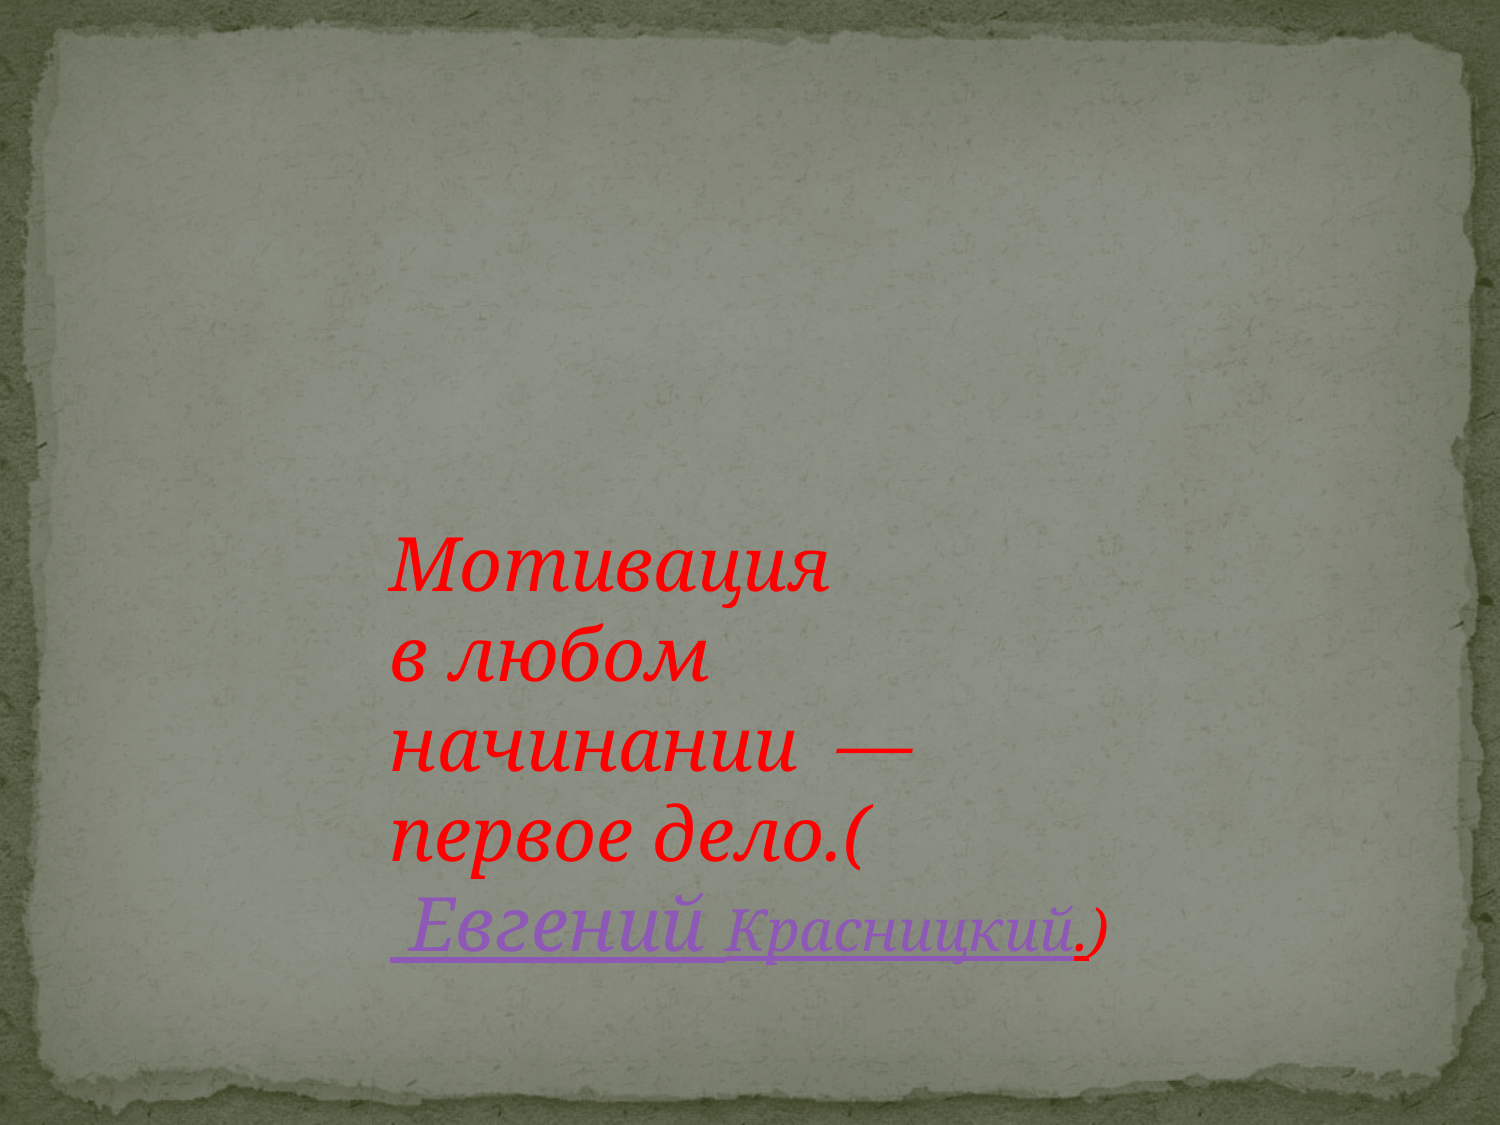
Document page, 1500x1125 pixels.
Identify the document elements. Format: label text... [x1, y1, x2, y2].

text_box Мотивация в любом начинании — первое дело.( Евгений Красницкий.) [374, 509, 1125, 987]
